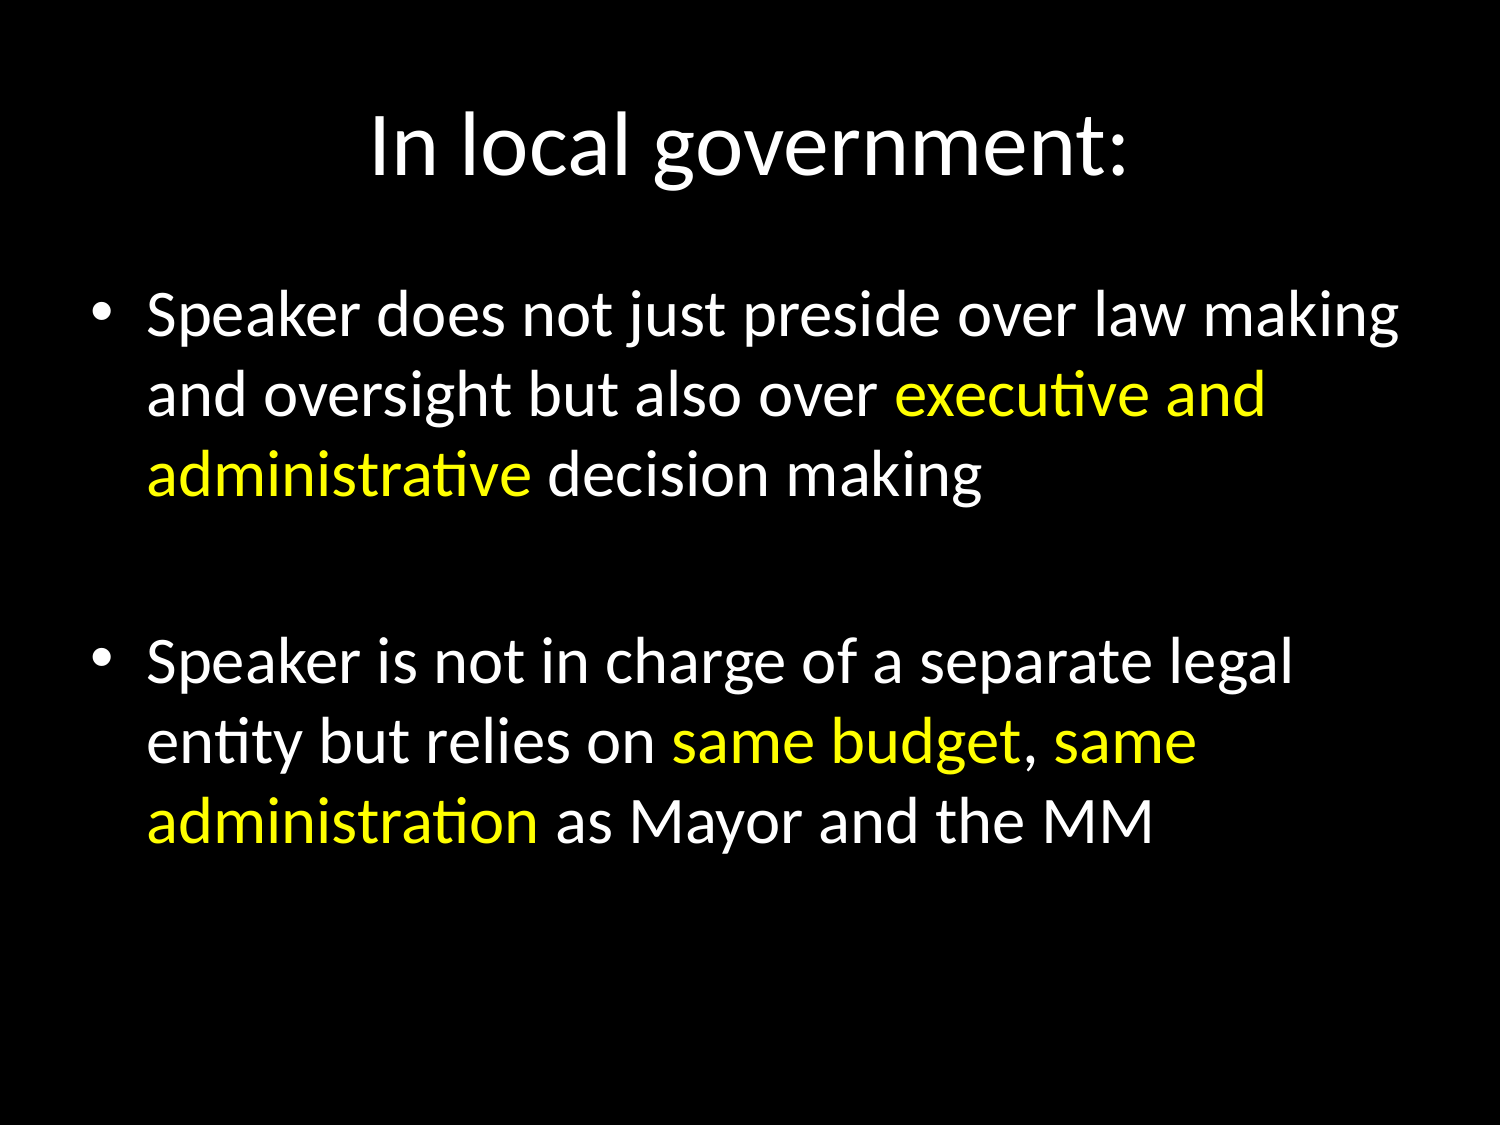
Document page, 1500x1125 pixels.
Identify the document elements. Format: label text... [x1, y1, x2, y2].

title In local government: [75, 45, 1425, 233]
list Speaker does not just preside over law making and oversight but also over executive and administrative decision making Speaker is not in charge of a separate legal entity but relies on same budget, same administration as Mayor and the MM [75, 262, 1425, 1005]
